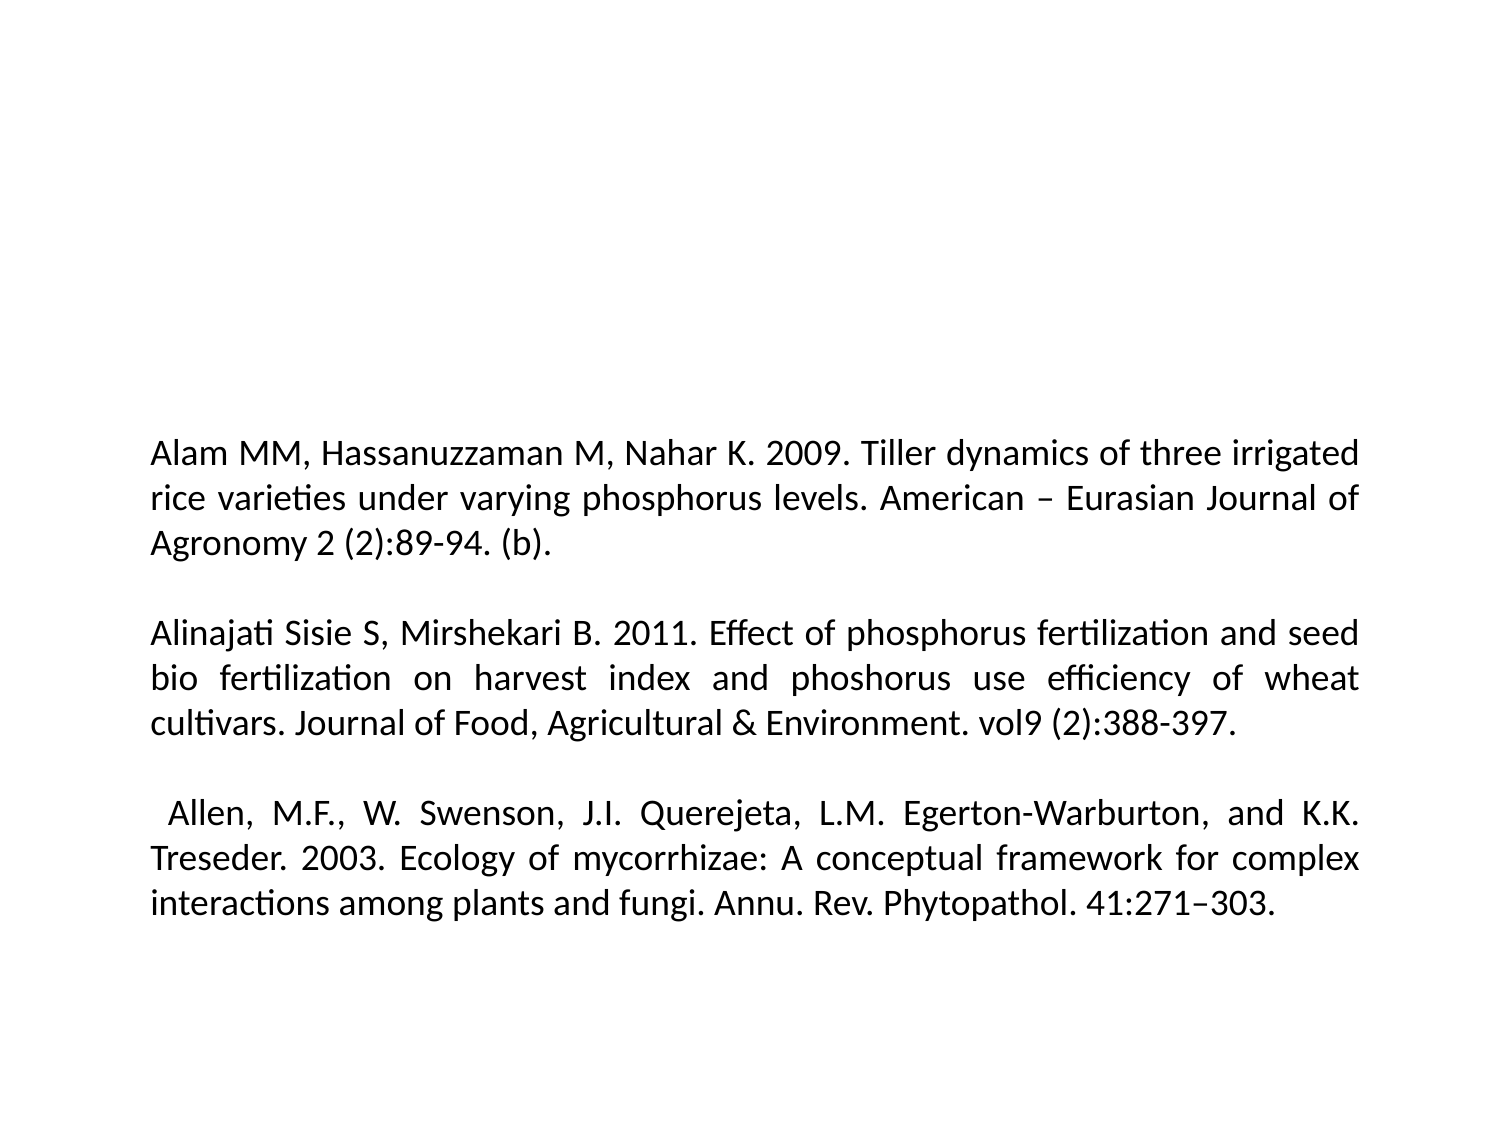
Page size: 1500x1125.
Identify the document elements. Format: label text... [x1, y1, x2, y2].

text_box Alam MM, Hassanuzzaman M, Nahar K. 2009. Tiller dynamics of three irrigated rice varieties under varying phosphorus levels. American – Eurasian Journal of Agronomy 2 (2):89-94. (b). Alinajati Sisie S, Mirshekari B. 2011. Effect of phosphorus fertilization and seed bio fertilization on harvest index and phoshorus use efficiency of wheat cultivars. Journal of Food, Agricultural & Environment. vol9 (2):388-397. Allen, M.F., W. Swenson, J.I. Querejeta, L.M. Egerton-Warburton, and K.K. Treseder. 2003. Ecology of mycorrhizae: A conceptual framework for complex interactions among plants and fungi. Annu. Rev. Phytopathol. 41:271–303. [135, 420, 1376, 931]
